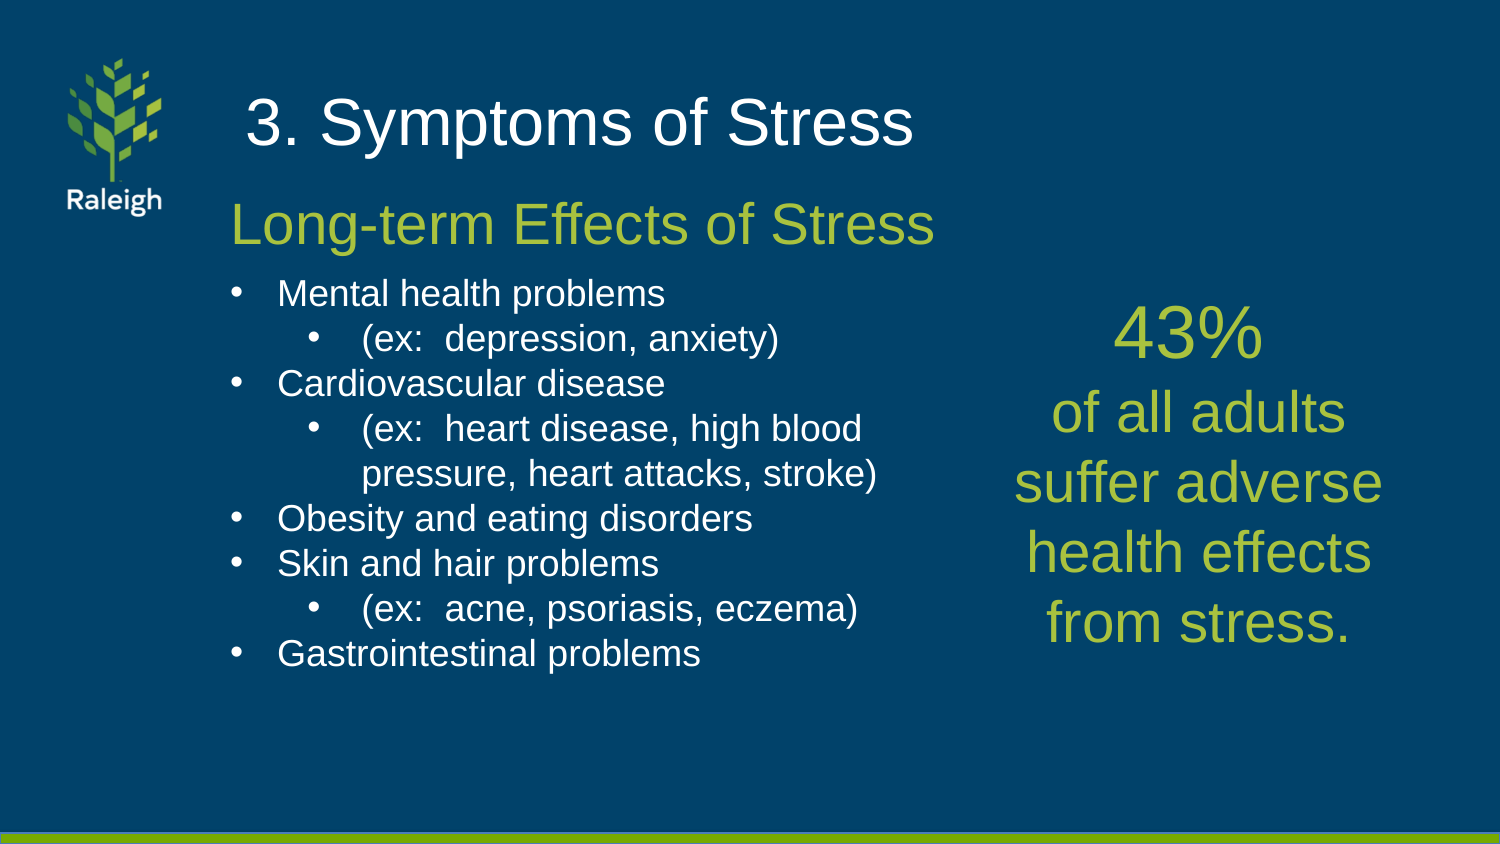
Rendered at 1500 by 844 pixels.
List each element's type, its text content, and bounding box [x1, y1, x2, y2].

picture [30, 53, 199, 222]
list Long-term Effects of Stress [230, 186, 1414, 265]
text_box 43% of all adults suffer adverse health effects from stress. [985, 269, 1414, 697]
list Mental health problems (ex: depression, anxiety) Cardiovascular disease (ex: heart disease, high blood pressure, heart attacks, stroke) Obesity and eating disorders Skin and hair problems (ex: acne, psoriasis, eczema) Gastrointestinal problems [230, 269, 949, 754]
title 3. Symptoms of Stress [230, 71, 1414, 169]
